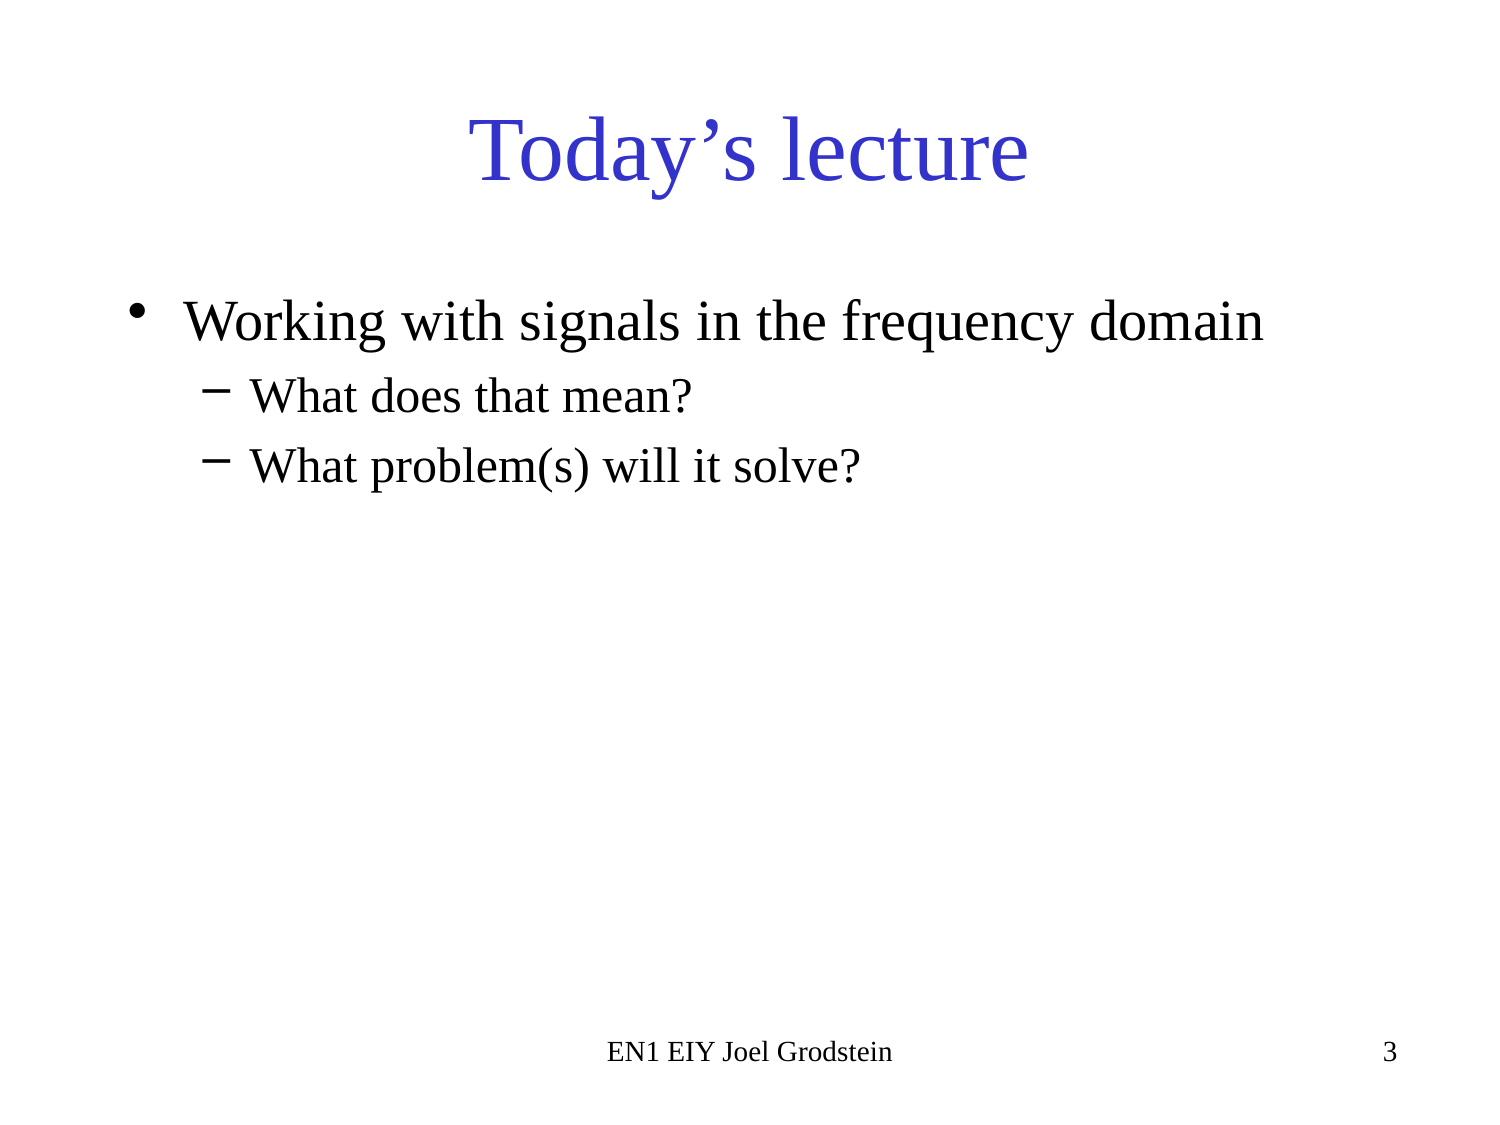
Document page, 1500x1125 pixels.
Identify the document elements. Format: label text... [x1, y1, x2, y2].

list Working with signals in the frequency domain What does that mean? What problem(s) will it solve? [112, 275, 1388, 1000]
footer EN1 EIY Joel Grodstein [512, 1024, 988, 1076]
title Today’s lecture [112, 50, 1388, 238]
